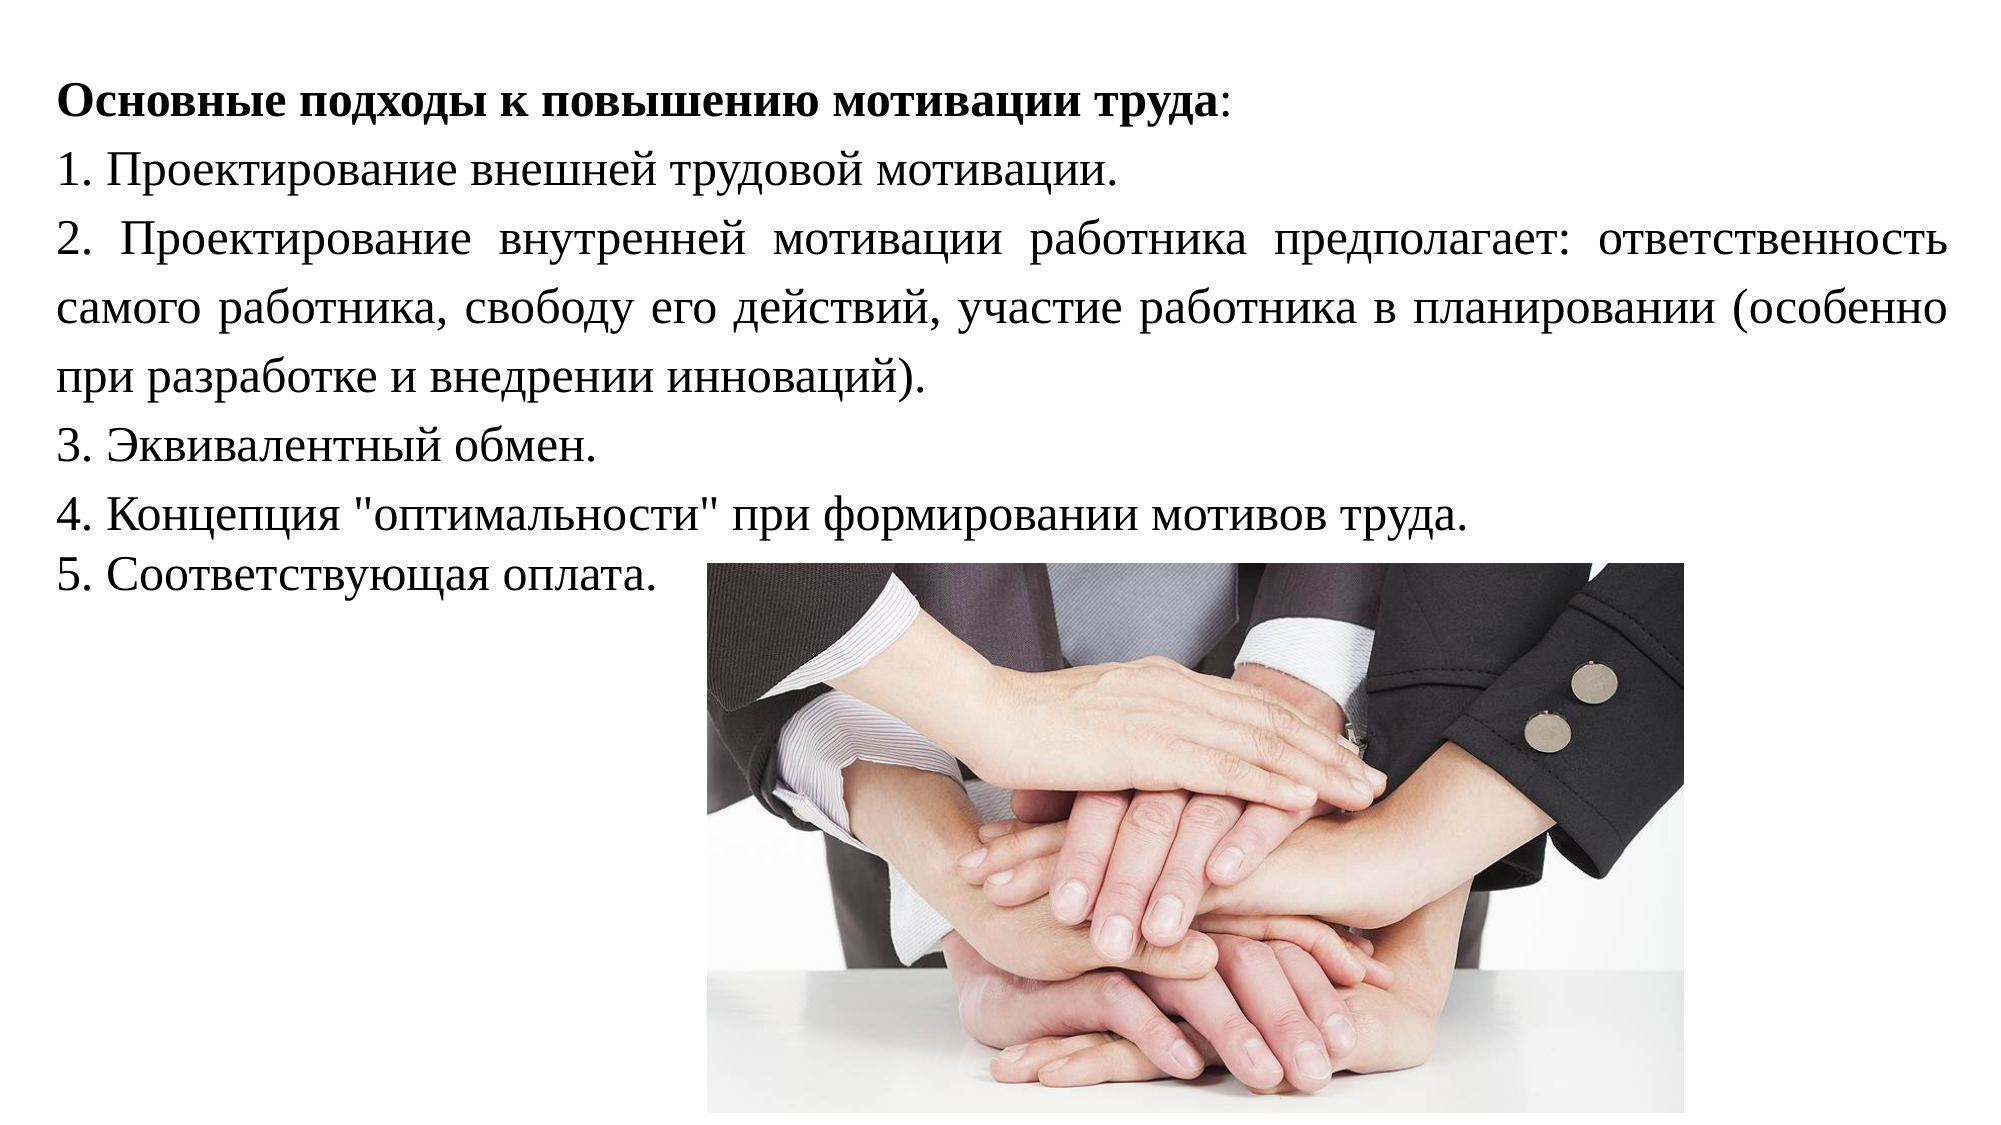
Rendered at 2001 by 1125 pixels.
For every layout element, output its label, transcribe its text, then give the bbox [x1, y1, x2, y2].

picture [707, 563, 1684, 1113]
text_box Основные подходы к повышению мотивации труда: 1. Проектирование внешней трудовой мотивации. 2. Проектирование внутренней мотивации работника предполагает: ответственность самого работника, свободу его действий, участие работника в планировании (особенно при разработке и внедрении инноваций). 3. Эквивалентный обмен. 4. Концепция "оптимальности" при формировании мотивов труда. 5. Соответствующая оплата. [41, 49, 1964, 608]
